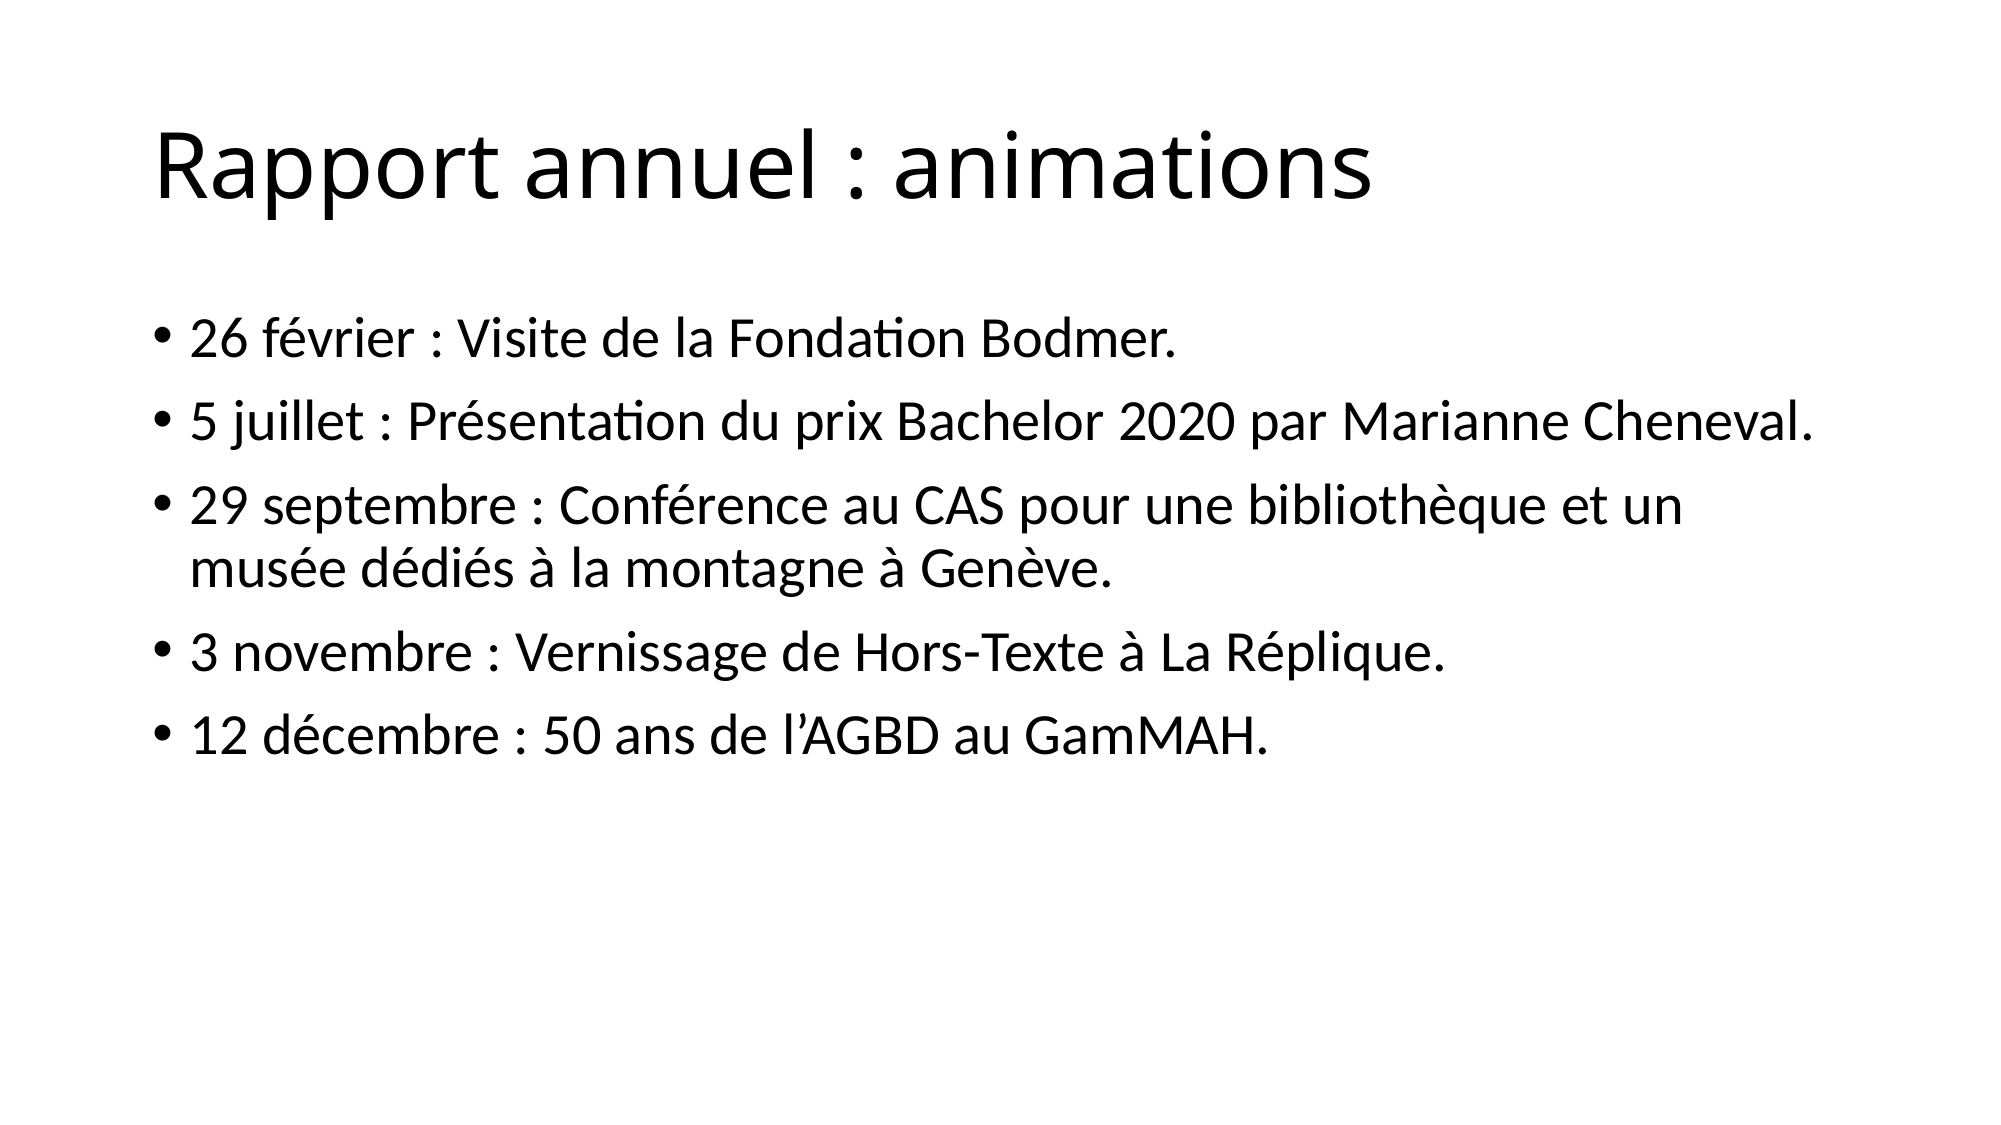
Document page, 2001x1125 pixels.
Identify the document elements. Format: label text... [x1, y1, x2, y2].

list 26 février : Visite de la Fondation Bodmer. 5 juillet : Présentation du prix Bachelor 2020 par Marianne Cheneval. 29 septembre : Conférence au CAS pour une bibliothèque et un musée dédiés à la montagne à Genève. 3 novembre : Vernissage de Hors-Texte à La Réplique. 12 décembre : 50 ans de l’AGBD au GamMAH. [137, 299, 1863, 1014]
title Rapport annuel : animations [137, 59, 1863, 278]
